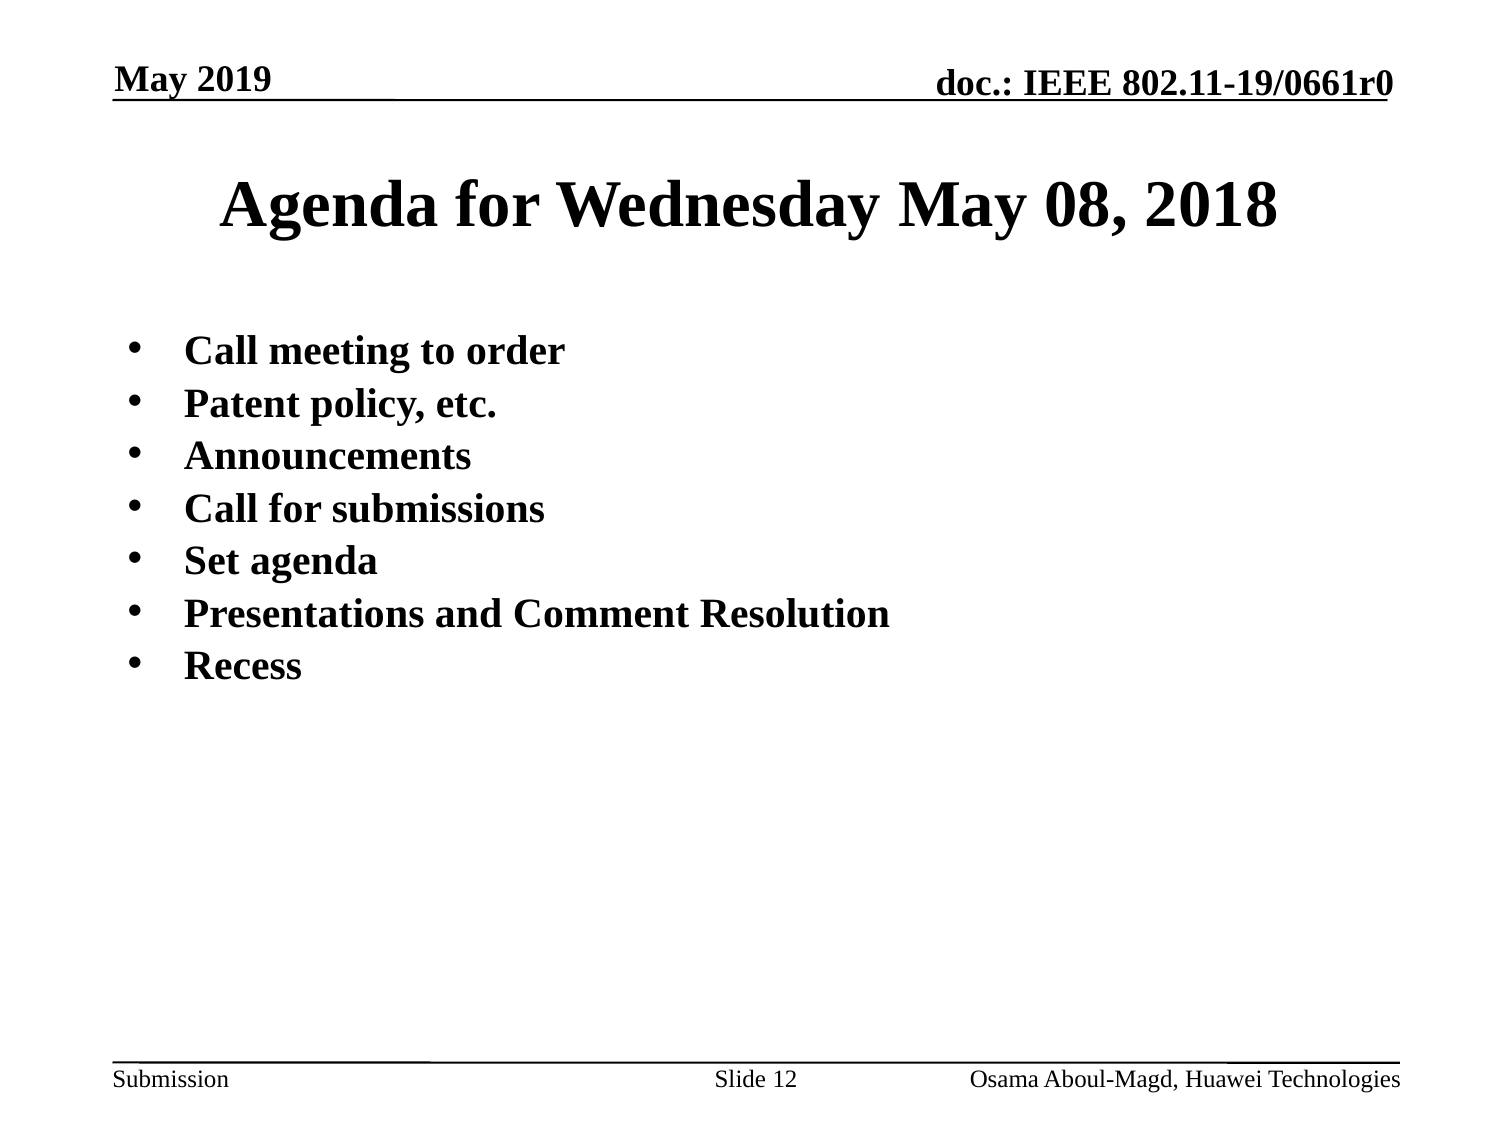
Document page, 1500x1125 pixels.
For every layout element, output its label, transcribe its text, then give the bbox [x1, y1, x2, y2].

list Call meeting to order Patent policy, etc. Announcements Call for submissions Set agenda Presentations and Comment Resolution Recess [112, 324, 1388, 1000]
slide_number Slide 12 [712, 1061, 800, 1123]
title Agenda for Wednesday May 08, 2018 [62, 112, 1438, 288]
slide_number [114, 54, 423, 100]
footer Osama Aboul-Magd, Huawei Technologies [878, 1061, 1402, 1093]
